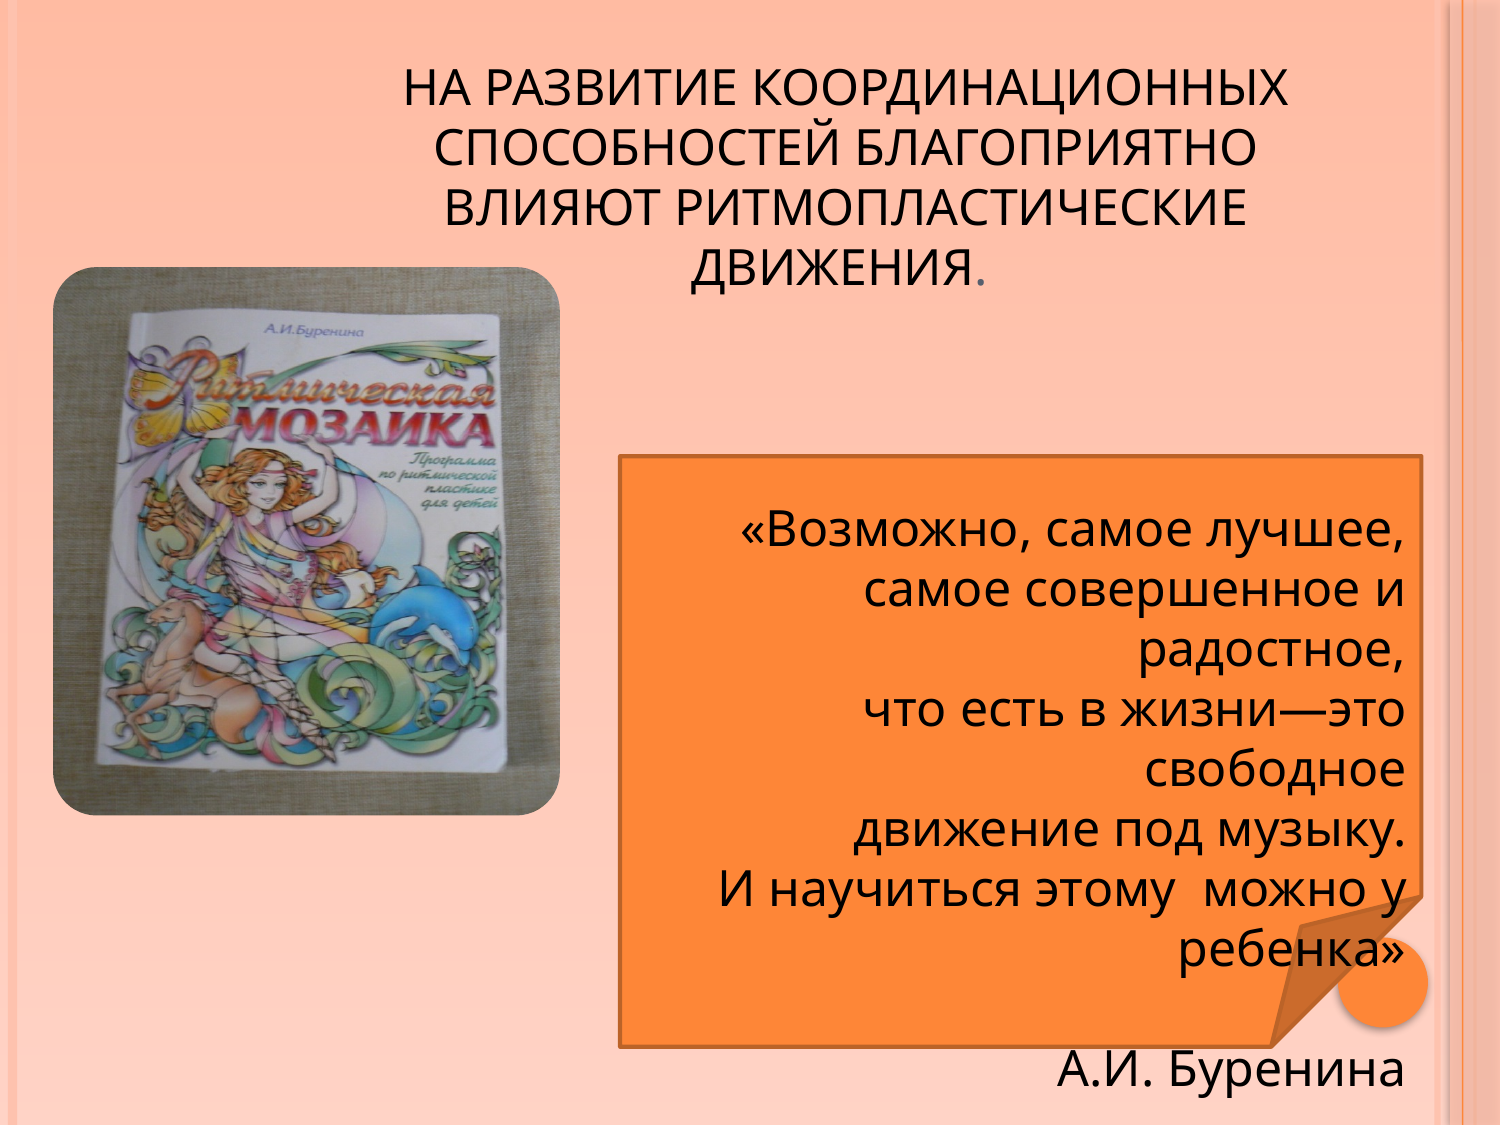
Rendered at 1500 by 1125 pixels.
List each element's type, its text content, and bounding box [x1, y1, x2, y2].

title На развитие координационных способностей благоприятно влияют ритмопластические движения. [354, 66, 1338, 303]
text_box «Возможно, самое лучшее, самое совершенное и радостное, что есть в жизни—это свободное движение под музыку. И научиться этому можно у ребенка» А.И. Буренина [617, 454, 1424, 1049]
picture [52, 266, 561, 816]
